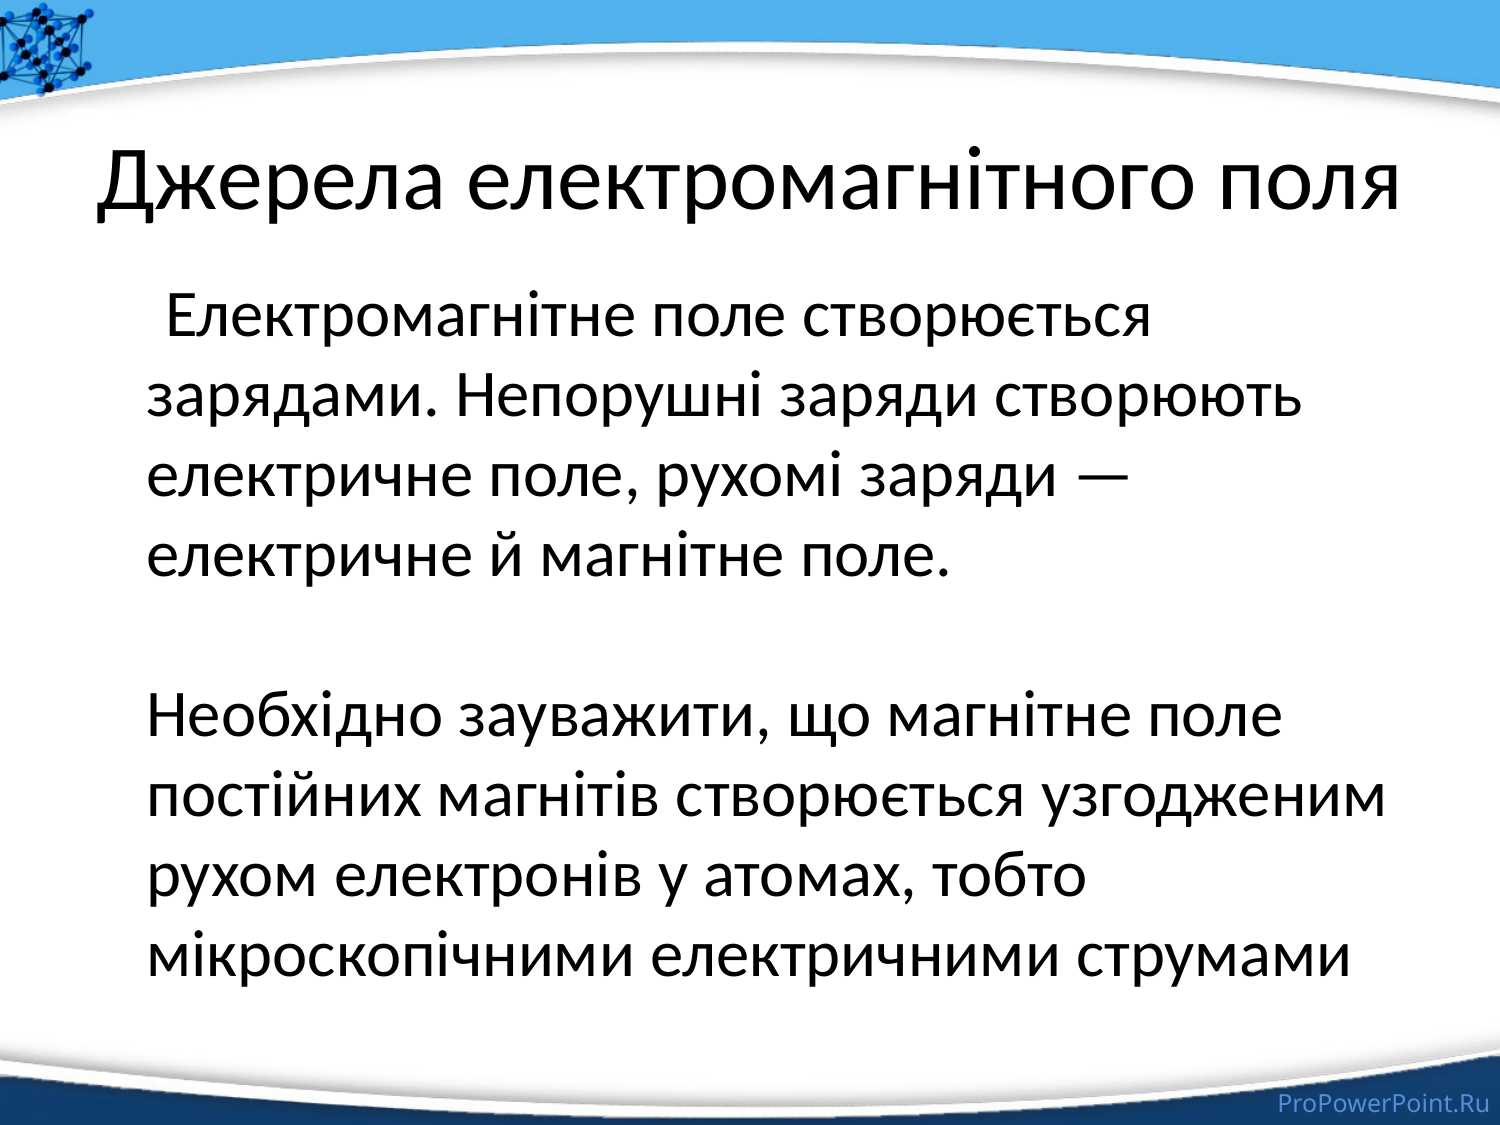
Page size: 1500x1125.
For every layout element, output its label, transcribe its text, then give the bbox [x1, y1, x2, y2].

list Електромагнітне поле створюється зарядами. Непорушні заряди створюють електричне поле, рухомі заряди — електричне й магнітне поле. Необхідно зауважити, що магнітне поле постійних магнітів створюється узгодженим рухом електронів у атомах, тобто мікроскопічними електричними струмами [74, 262, 1426, 1006]
picture [0, 0, 1500, 1125]
title Джерела електромагнітного поля [74, 113, 1426, 233]
